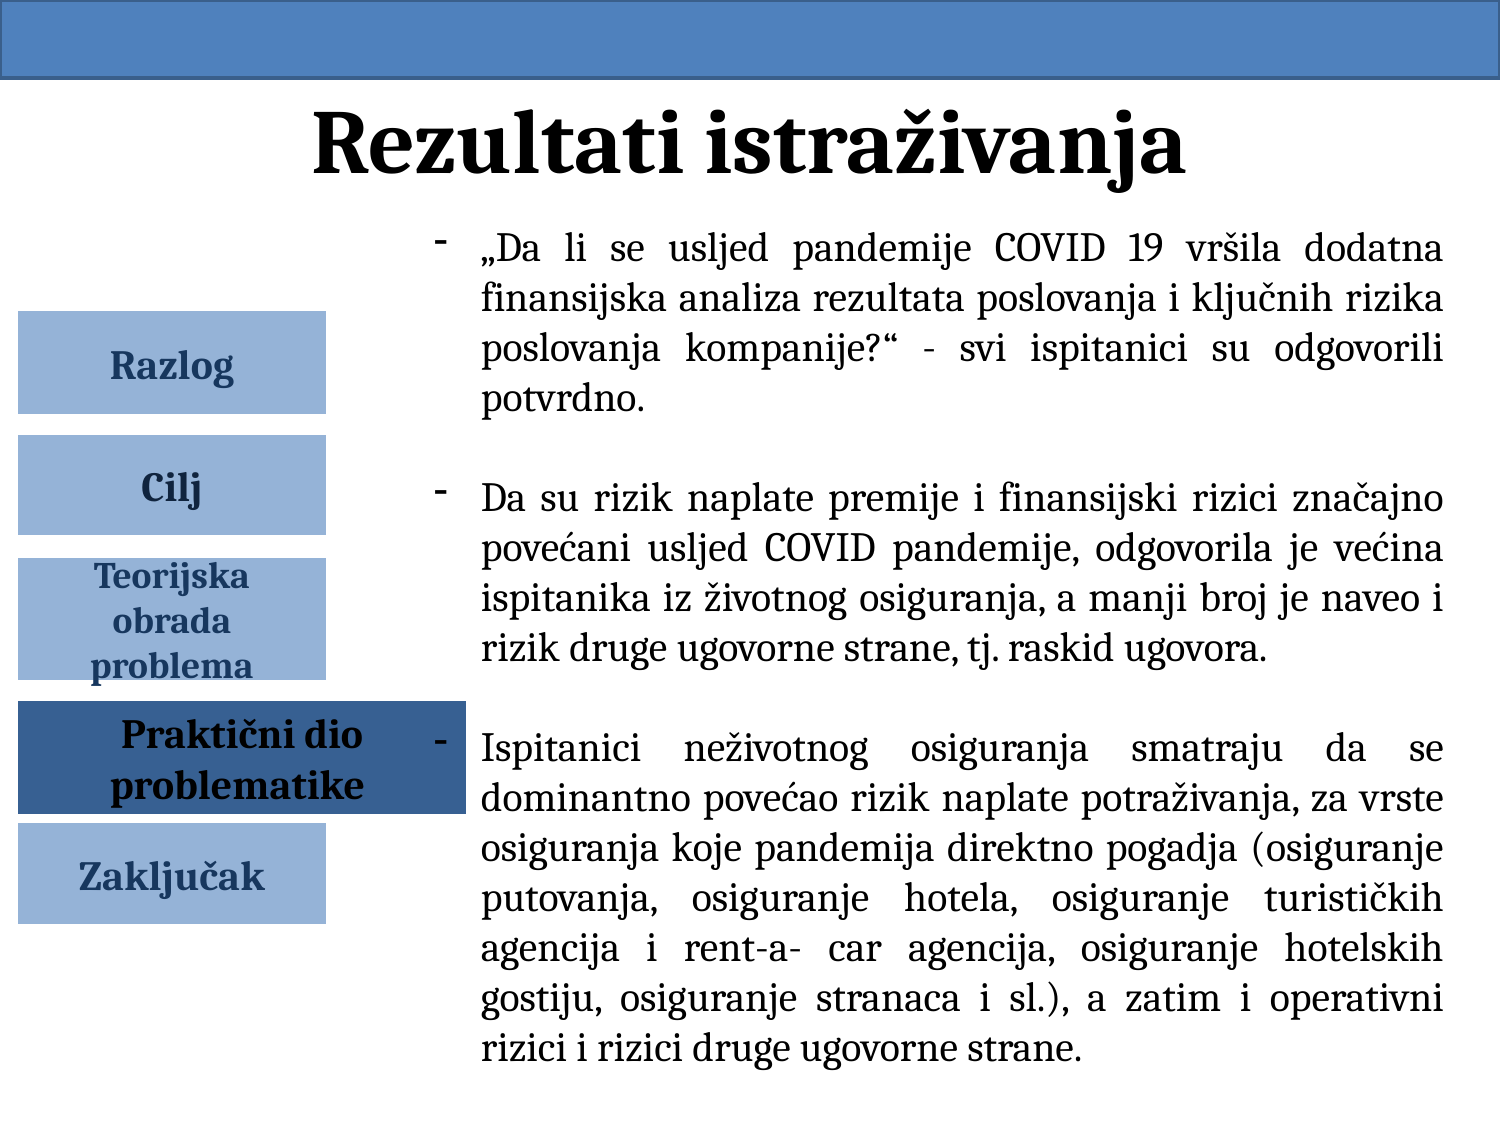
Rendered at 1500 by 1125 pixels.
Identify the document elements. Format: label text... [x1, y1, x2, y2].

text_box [17, 310, 467, 926]
text_box [0, 0, 1500, 80]
title Rezultati istraživanja [0, 80, 1500, 215]
text_box „Da li se usljed pandemije COVID 19 vršila dodatna finansijska analiza rezultata poslovanja i ključnih rizika poslovanja kompanije?“ - svi ispitanici su odgovorili potvrdno. Da su rizik naplate premije i finansijski rizici značajno povećani usljed COVID pandemije, odgovorila je većina ispitanika iz životnog osiguranja, a manji broj je naveo i rizik druge ugovorne strane, tj. raskid ugovora. Ispitanici neživotnog osiguranja smatraju da se dominantno povećao rizik naplate potraživanja, za vrste osiguranja koje pandemija direktno pogadja (osiguranje putovanja, osiguranje hotela, osiguranje turističkih agencija i rent-a- car agencija, osiguranje hotelskih gostiju, osiguranje stranaca i sl.), a zatim i operativni rizici i rizici druge ugovorne strane. [419, 211, 1459, 1077]
